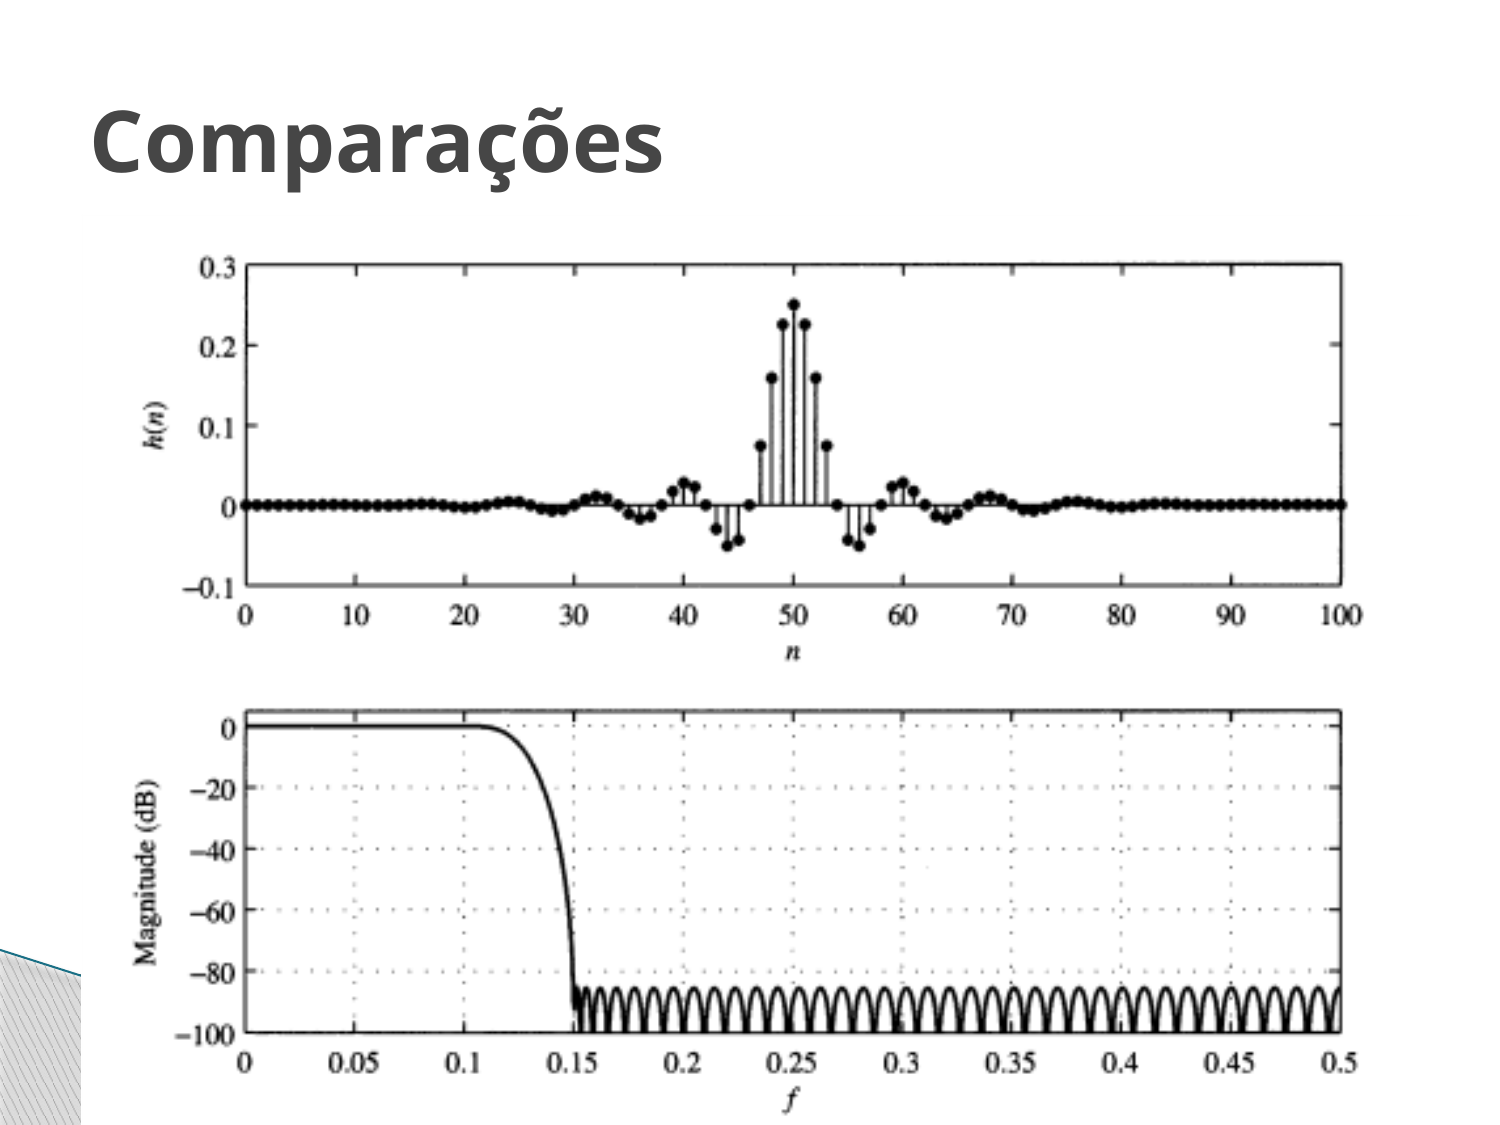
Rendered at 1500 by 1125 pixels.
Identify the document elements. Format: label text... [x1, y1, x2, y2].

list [80, 214, 1420, 1125]
title Comparações [75, 45, 1425, 220]
